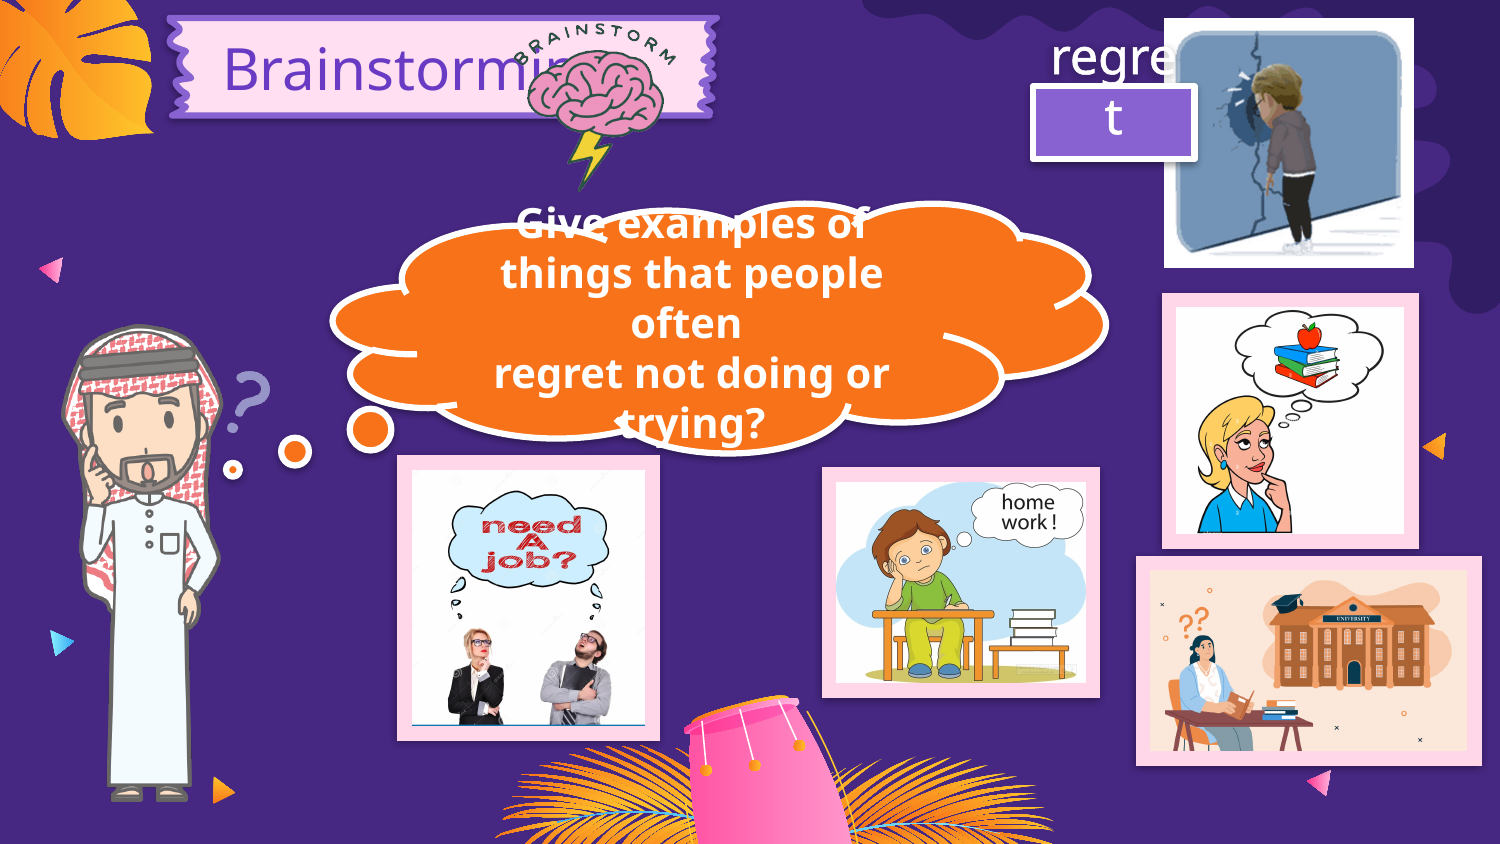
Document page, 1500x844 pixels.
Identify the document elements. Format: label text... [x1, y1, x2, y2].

picture [1150, 569, 1468, 752]
text_box Brainstorming [166, 14, 494, 119]
picture [836, 481, 1086, 684]
text_box regret [1030, 83, 1159, 162]
picture [1175, 307, 1405, 535]
picture [1164, 18, 1414, 268]
text_box Brainstorming [695, 14, 720, 119]
picture [498, 11, 691, 204]
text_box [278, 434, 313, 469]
text_box Give examples of things that people often regret not doing or trying? [329, 200, 1110, 457]
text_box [648, 695, 895, 844]
picture [61, 324, 270, 802]
picture [411, 469, 646, 727]
